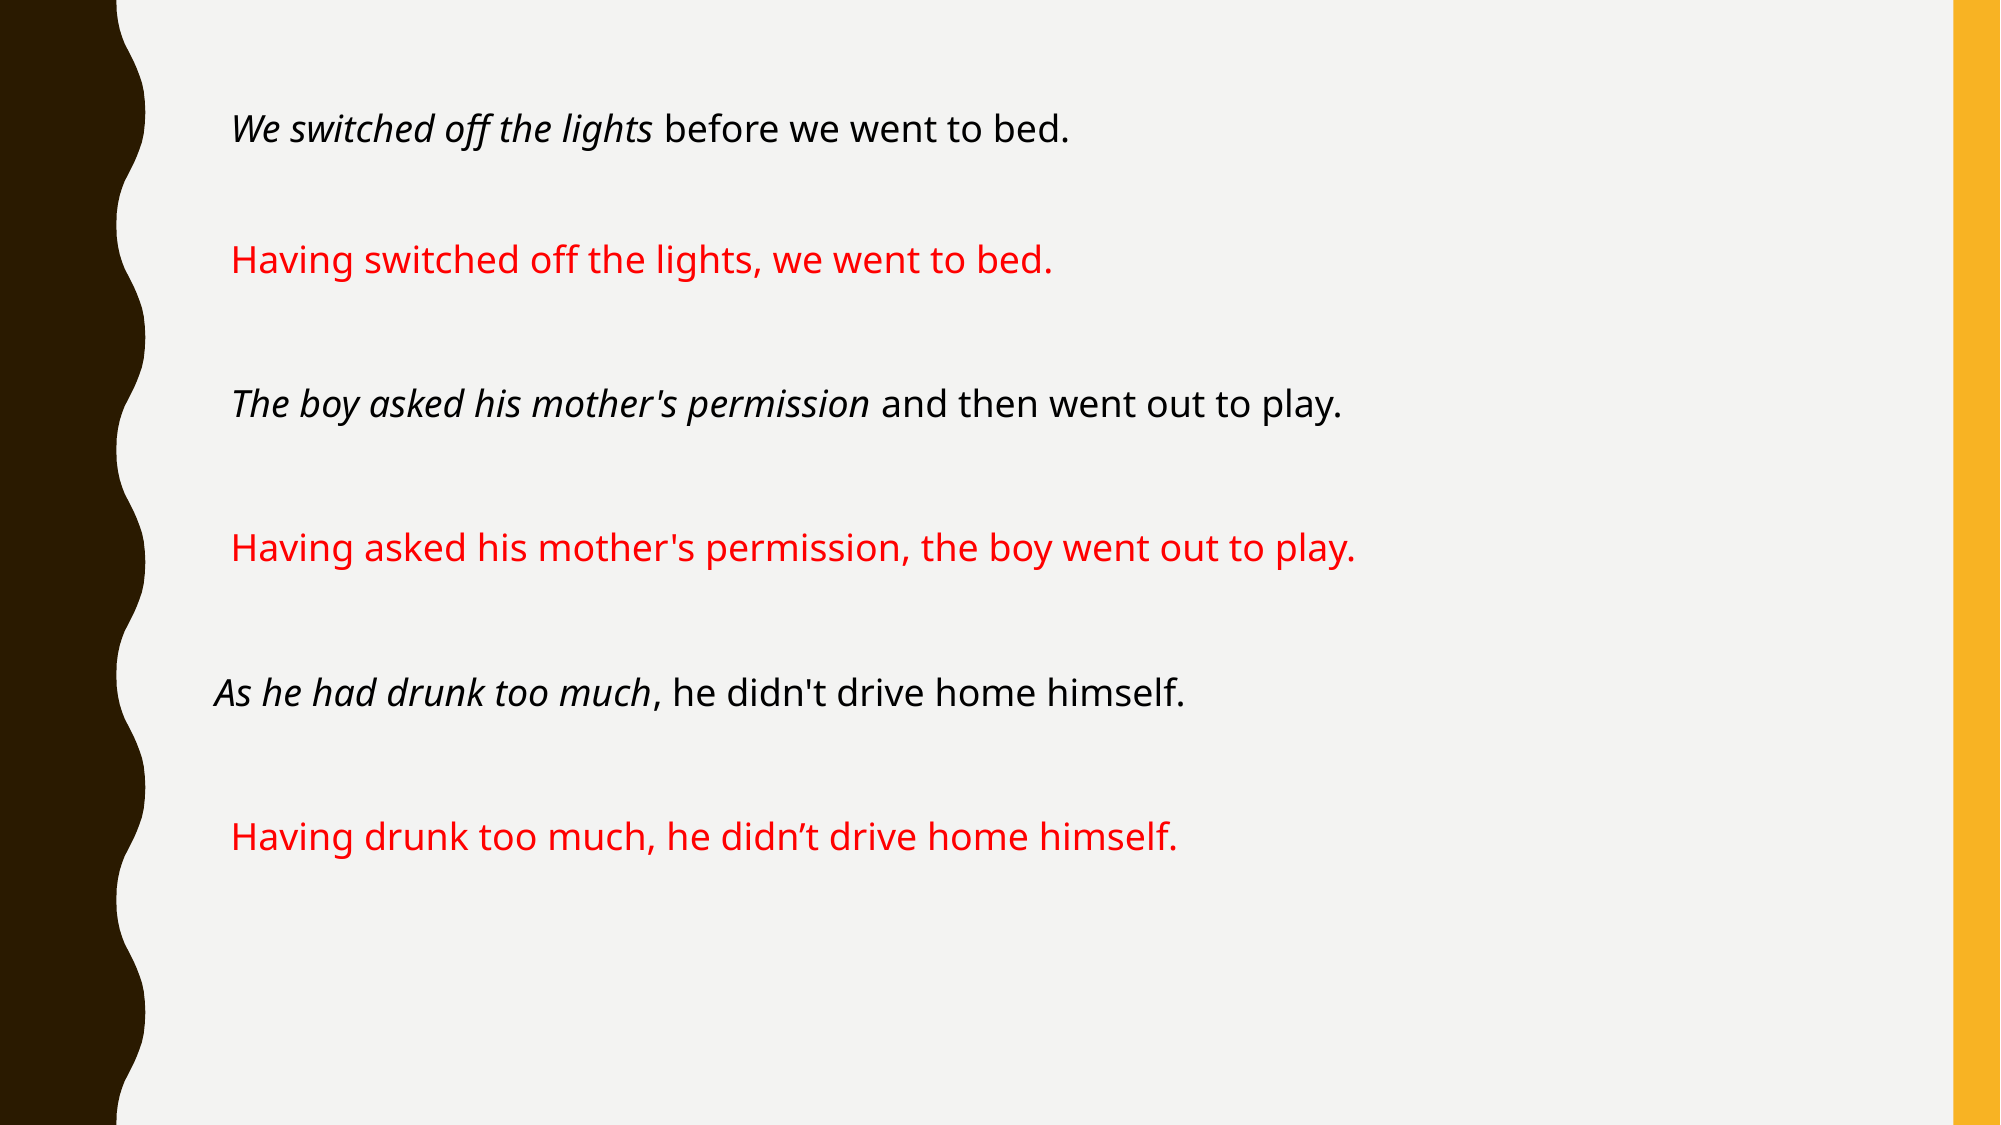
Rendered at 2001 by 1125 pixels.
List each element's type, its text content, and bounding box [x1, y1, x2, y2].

text_box Having drunk too much, he didn’t drive home himself. [215, 805, 1610, 866]
text_box As he had drunk too much, he didn't drive home himself. [200, 661, 1594, 722]
text_box Having switched off the lights, we went to bed. [215, 228, 1610, 289]
text_box We switched off the lights before we went to bed. [215, 97, 1610, 158]
text_box The boy asked his mother's permission and then went out to play. [215, 372, 1610, 433]
text_box Having asked his mother's permission, the boy went out to play. [215, 517, 1610, 577]
